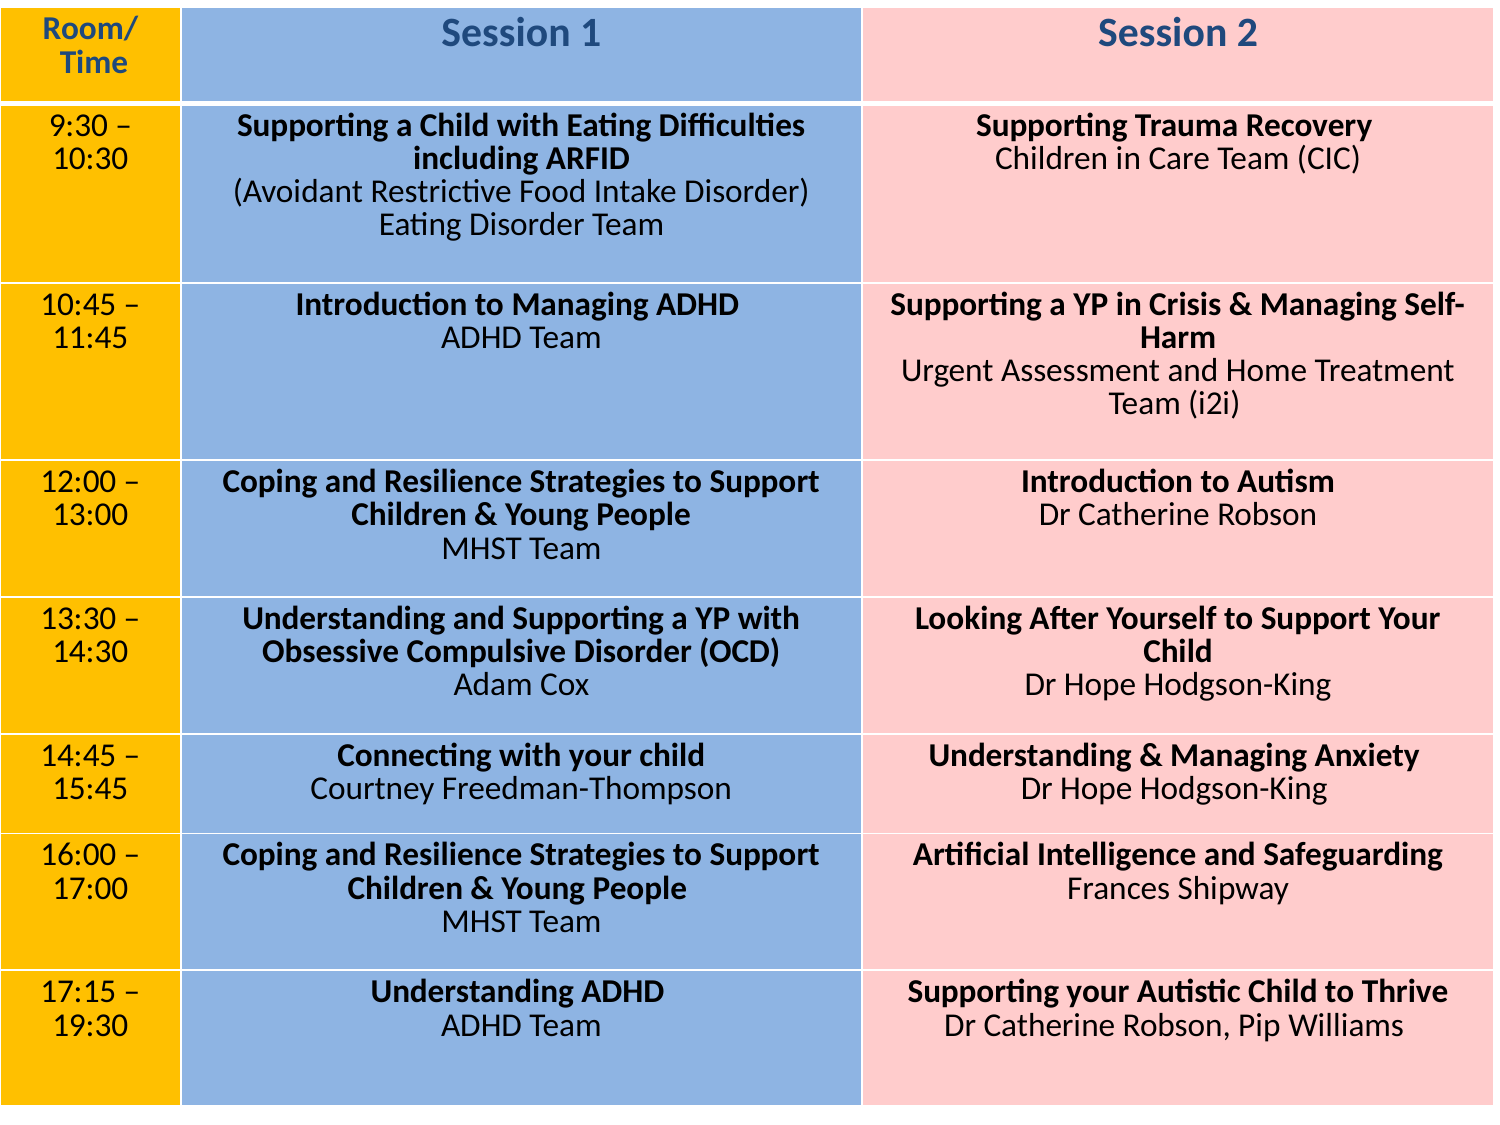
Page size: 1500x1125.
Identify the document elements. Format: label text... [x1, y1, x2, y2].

table_cell Introduction to Autism Dr Catherine Robson [863, 461, 1493, 596]
table_cell Understanding & Managing Anxiety Dr Hope Hodgson-King [863, 735, 1493, 833]
table_cell 14:45 – 15:45 [1, 735, 180, 833]
table_cell Connecting with your child Courtney Freedman-Thompson [182, 735, 861, 833]
table_cell 10:45 – 11:45 [1, 284, 180, 459]
table_cell 16:00 – 17:00 [1, 834, 180, 969]
table_cell Supporting a YP in Crisis & Managing Self-Harm Urgent Assessment and Home Treatment Team (i2i) [863, 284, 1493, 459]
table_cell 17:15 – 19:30 [1, 971, 180, 1105]
table_cell Artificial Intelligence and Safeguarding Frances Shipway [863, 834, 1493, 969]
table_header Session 1 [182, 8, 861, 101]
table_cell Supporting a Child with Eating Difficulties including ARFID (Avoidant Restrictive Food Intake Disorder) Eating Disorder Team [182, 106, 861, 282]
table_cell Understanding and Supporting a YP with Obsessive Compulsive Disorder (OCD) Adam Cox [182, 598, 861, 733]
table_cell Looking After Yourself to Support Your Child Dr Hope Hodgson-King [863, 598, 1493, 733]
table_cell Supporting Trauma Recovery Children in Care Team (CIC) [863, 106, 1493, 282]
table_cell Understanding ADHD ADHD Team [182, 971, 861, 1105]
table_header Session 2 [863, 8, 1493, 101]
table_cell 12:00 – 13:00 [1, 461, 180, 596]
table_header Room/ Time [1, 8, 180, 101]
table_cell Coping and Resilience Strategies to Support Children & Young People MHST Team [182, 461, 861, 596]
table_cell Coping and Resilience Strategies to Support Children & Young People MHST Team [182, 834, 861, 969]
table_cell Supporting your Autistic Child to Thrive Dr Catherine Robson, Pip Williams [863, 971, 1493, 1105]
table_cell Introduction to Managing ADHD ADHD Team [182, 284, 861, 459]
table_cell 9:30 – 10:30 [1, 106, 180, 282]
table_cell 13:30 – 14:30 [1, 598, 180, 733]
